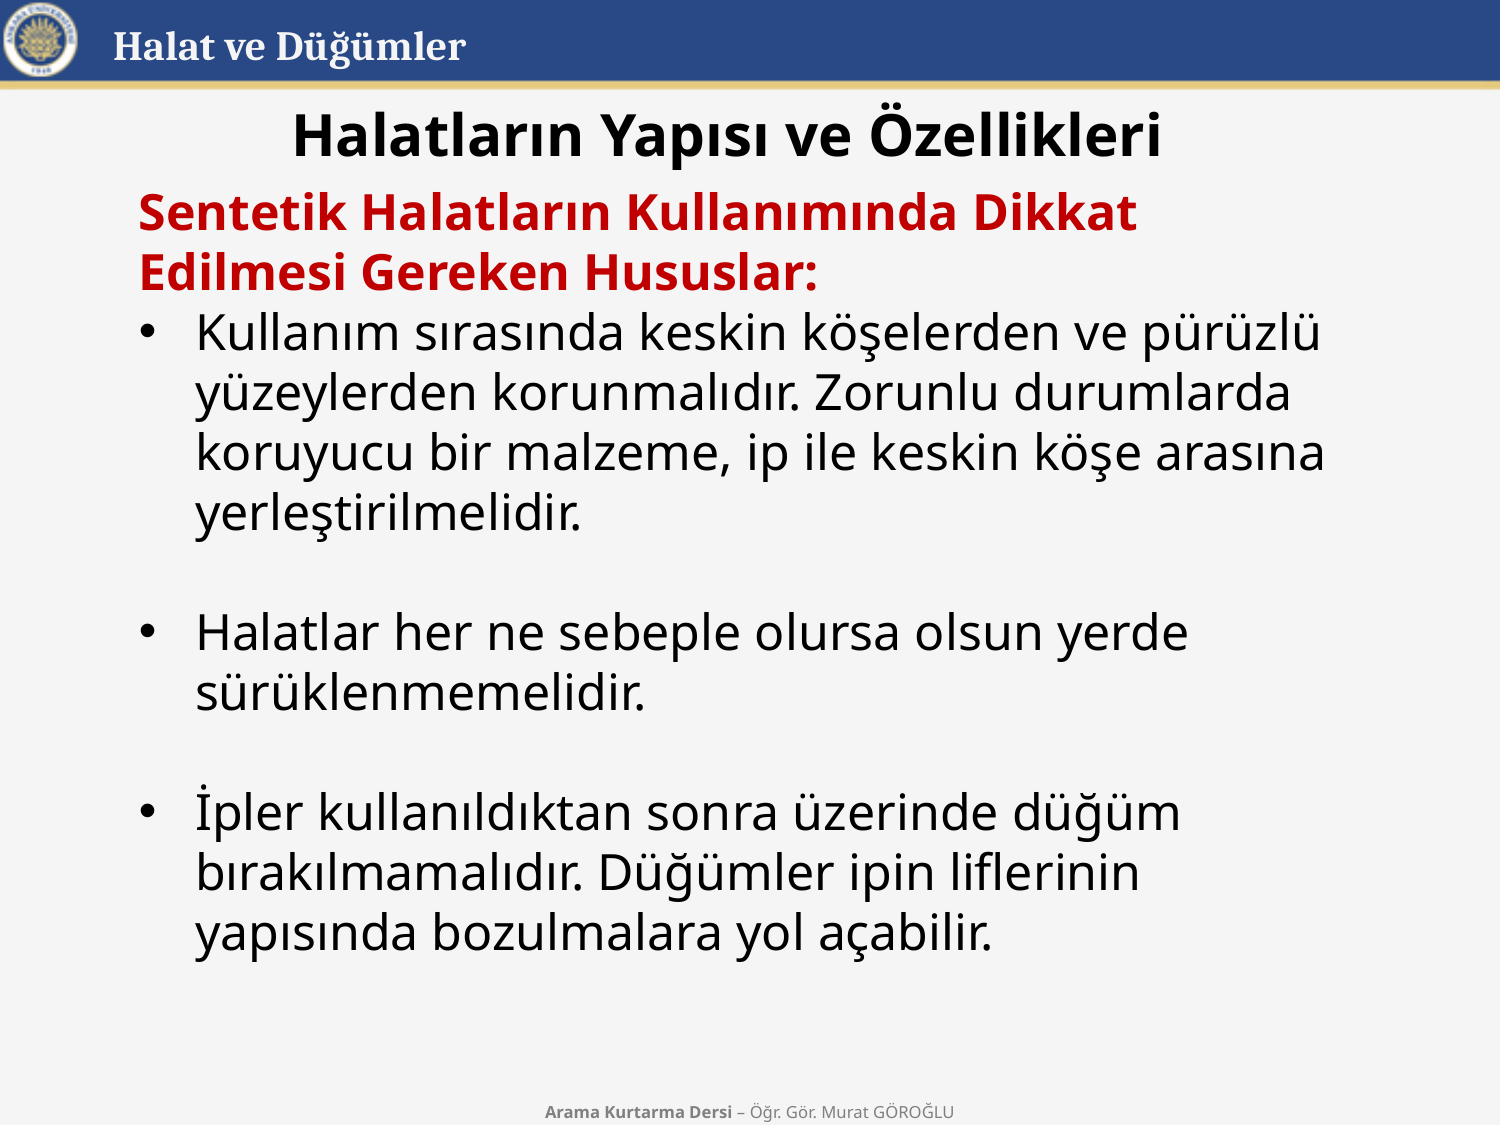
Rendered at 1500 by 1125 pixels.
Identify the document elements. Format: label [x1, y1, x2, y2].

list [0, 0, 1500, 1125]
